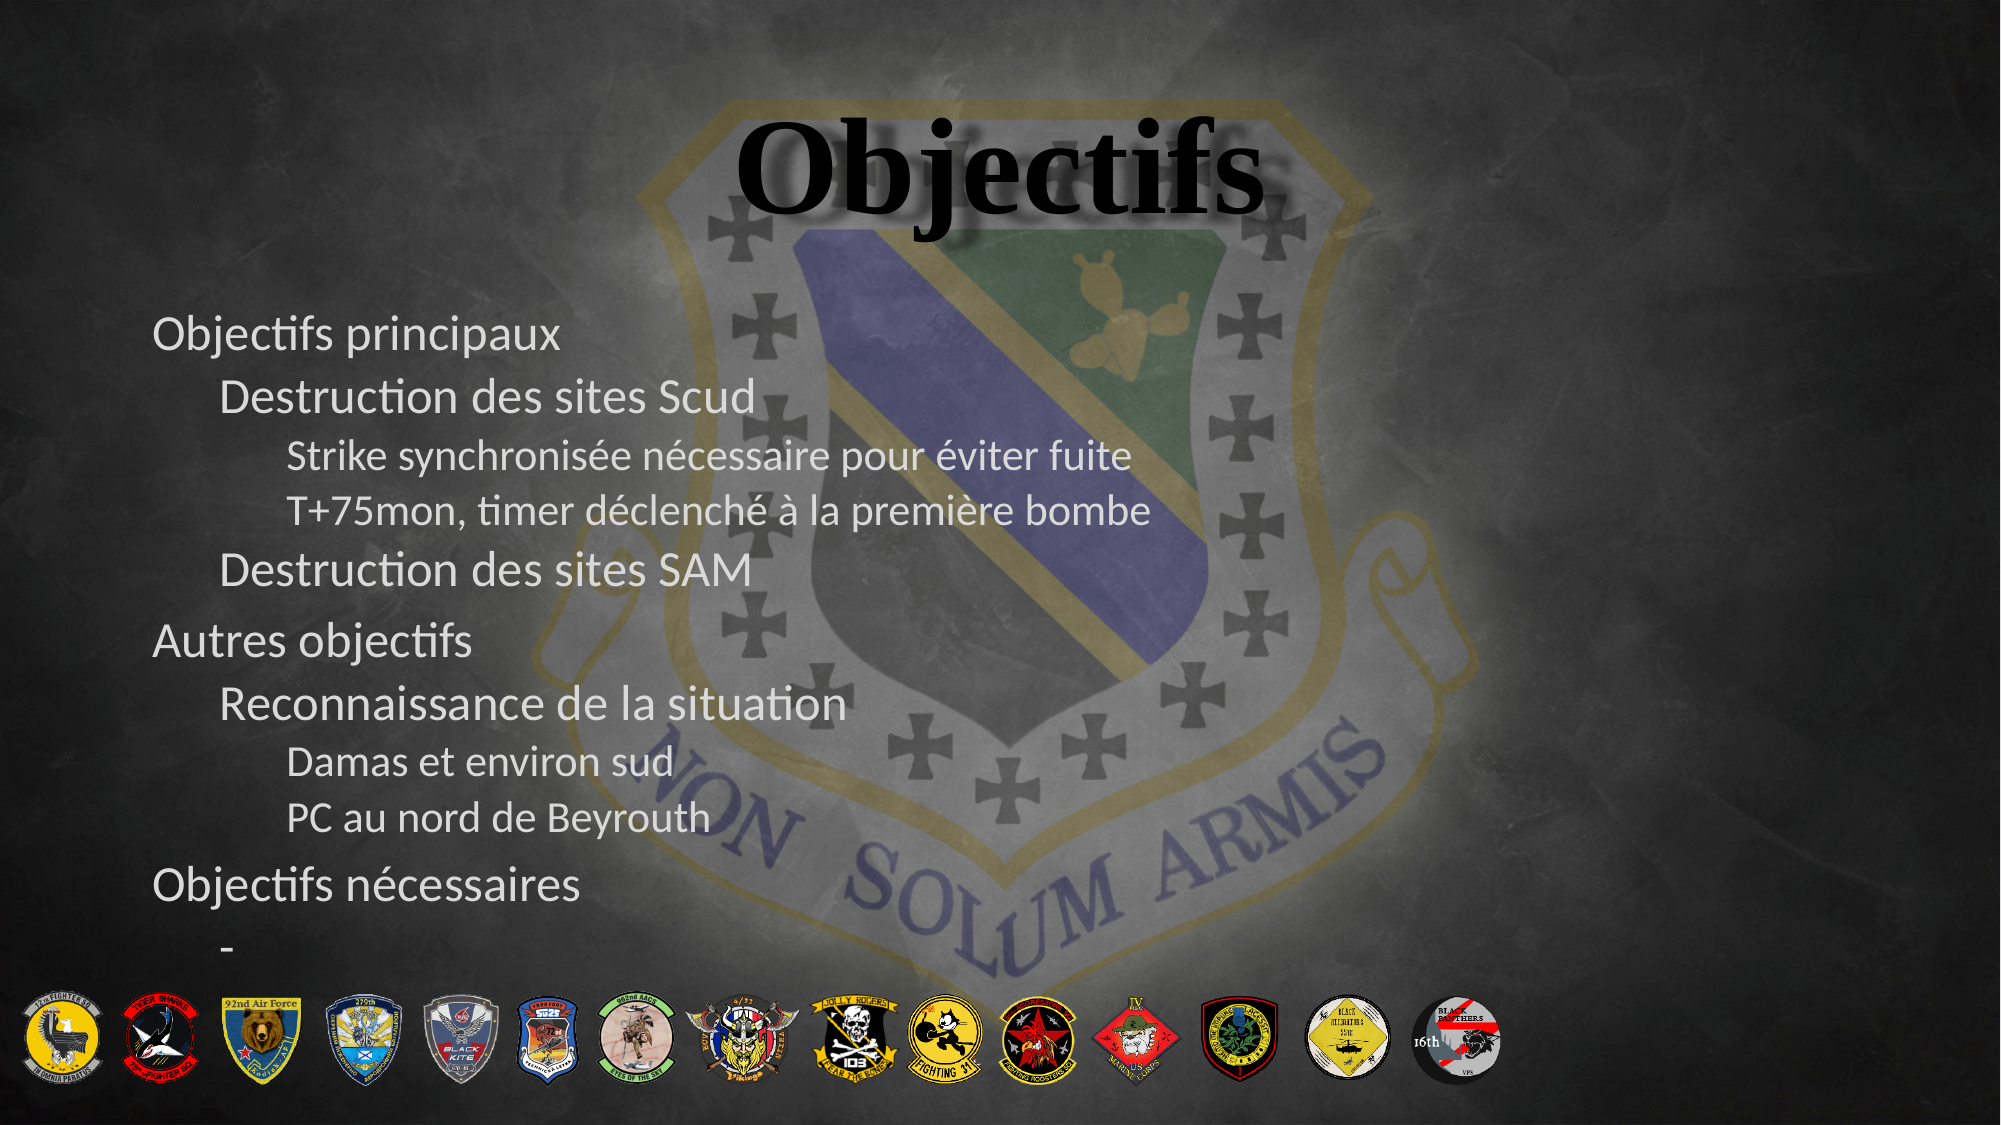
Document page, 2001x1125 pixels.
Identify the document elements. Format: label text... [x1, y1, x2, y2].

list Objectifs principaux Destruction des sites Scud Strike synchronisée nécessaire pour éviter fuite T+75mon, timer déclenché à la première bombe Destruction des sites SAM Autres objectifs Reconnaissance de la situation Damas et environ sud PC au nord de Beyrouth Objectifs nécessaires - [137, 299, 1863, 991]
picture [0, 0, 2001, 1125]
title Objectifs [137, 59, 1863, 278]
